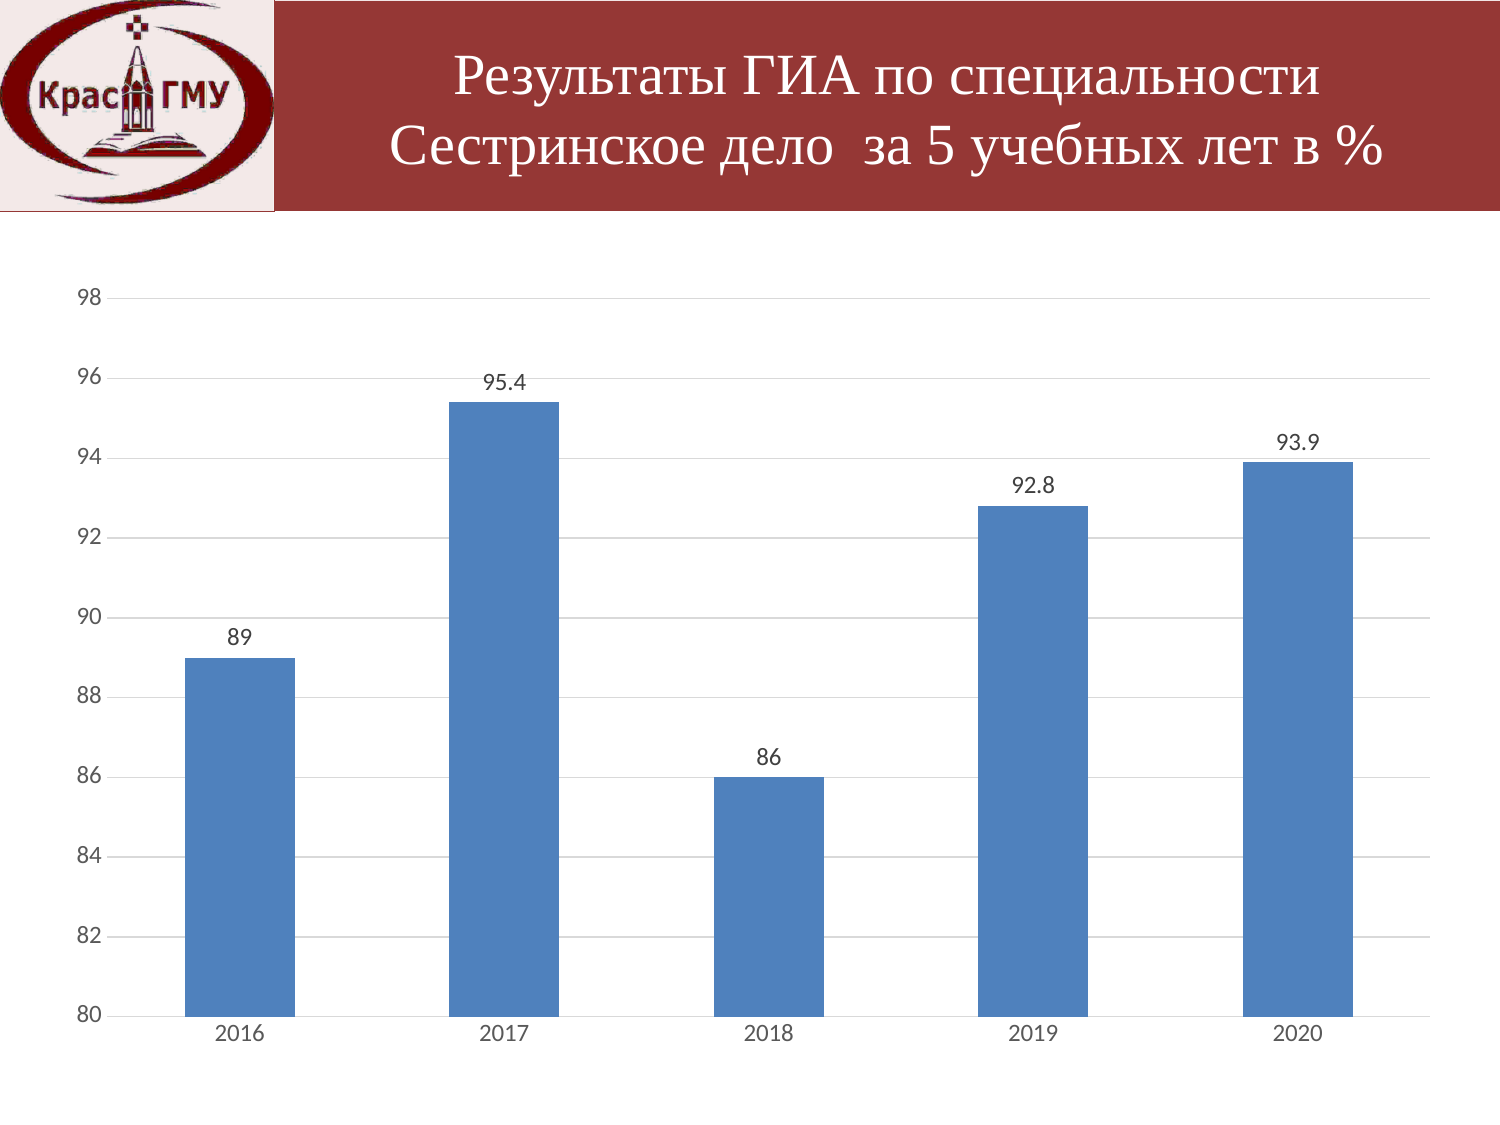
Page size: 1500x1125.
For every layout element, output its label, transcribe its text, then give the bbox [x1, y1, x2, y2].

picture [0, 0, 274, 212]
chart [29, 278, 1471, 1077]
text_box Результаты ГИА по специальности Сестринское дело за 5 учебных лет в % [275, 0, 1500, 211]
